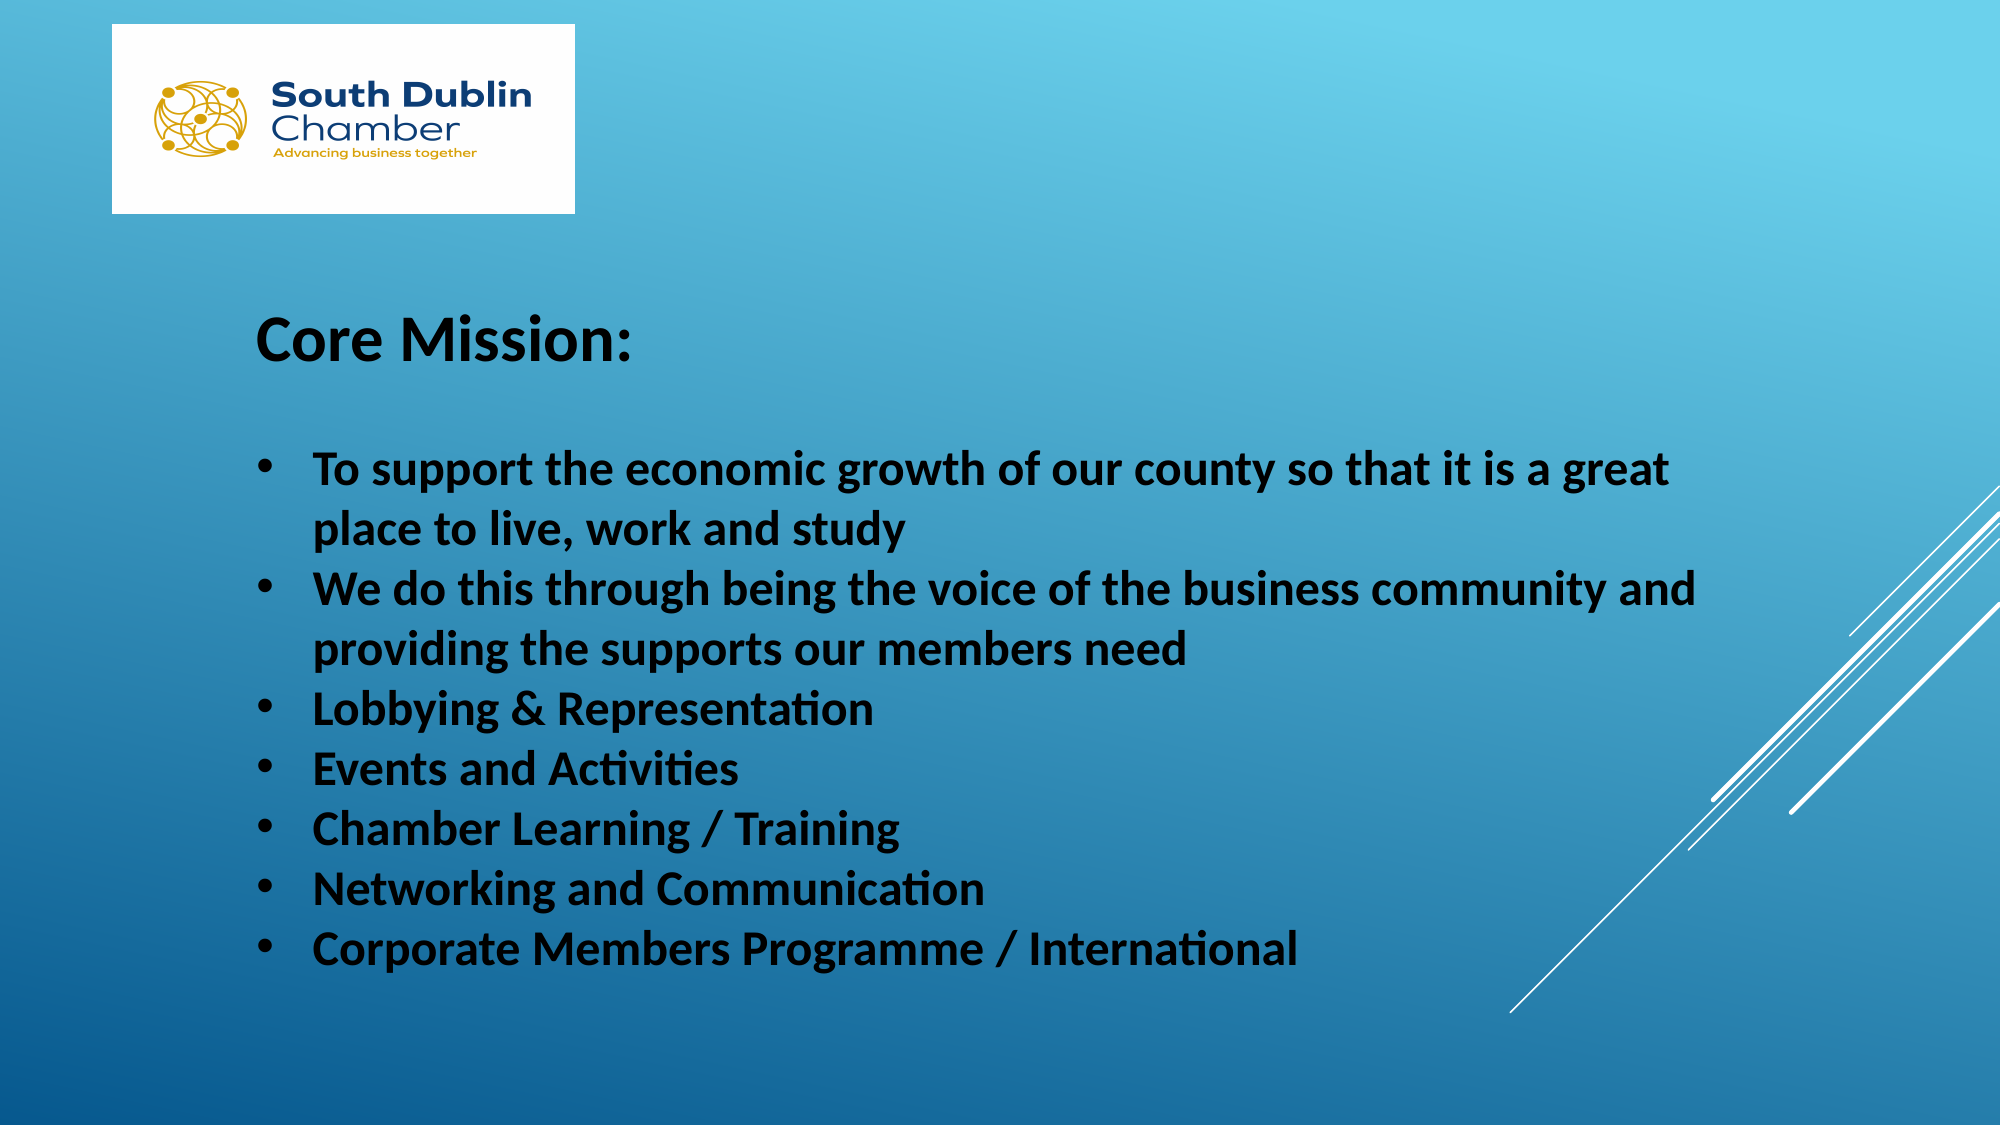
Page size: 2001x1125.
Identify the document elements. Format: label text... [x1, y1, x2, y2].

text_box Core Mission: To support the economic growth of our county so that it is a great place to live, work and study We do this through being the voice of the business community and providing the supports our members need Lobbying & Representation Events and Activities Chamber Learning / Training Networking and Communication Corporate Members Programme / International [241, 237, 1759, 983]
picture [111, 24, 575, 215]
